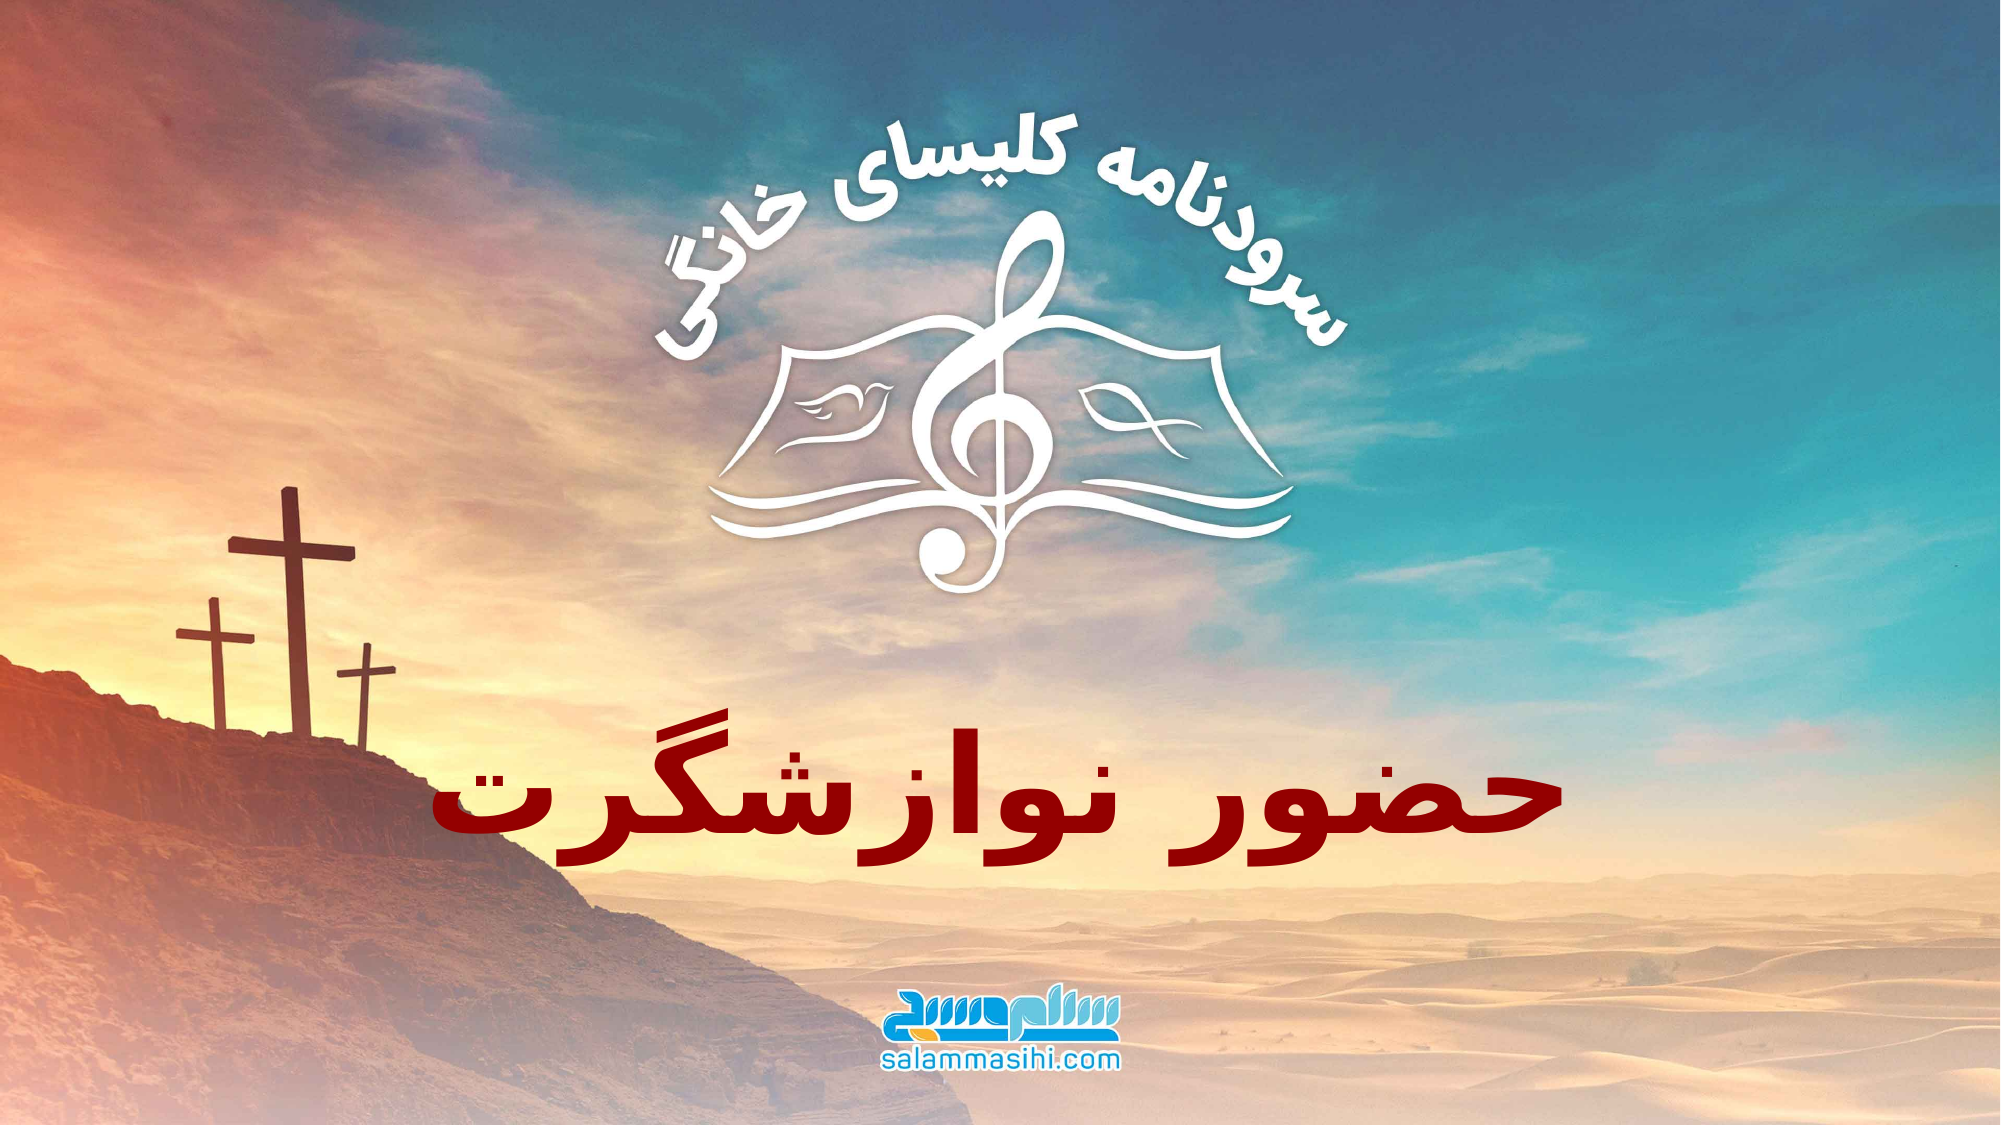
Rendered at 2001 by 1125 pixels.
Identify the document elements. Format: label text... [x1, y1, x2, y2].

picture [0, 0, 2001, 1125]
title حضور نوازشگرت [137, 613, 1863, 966]
